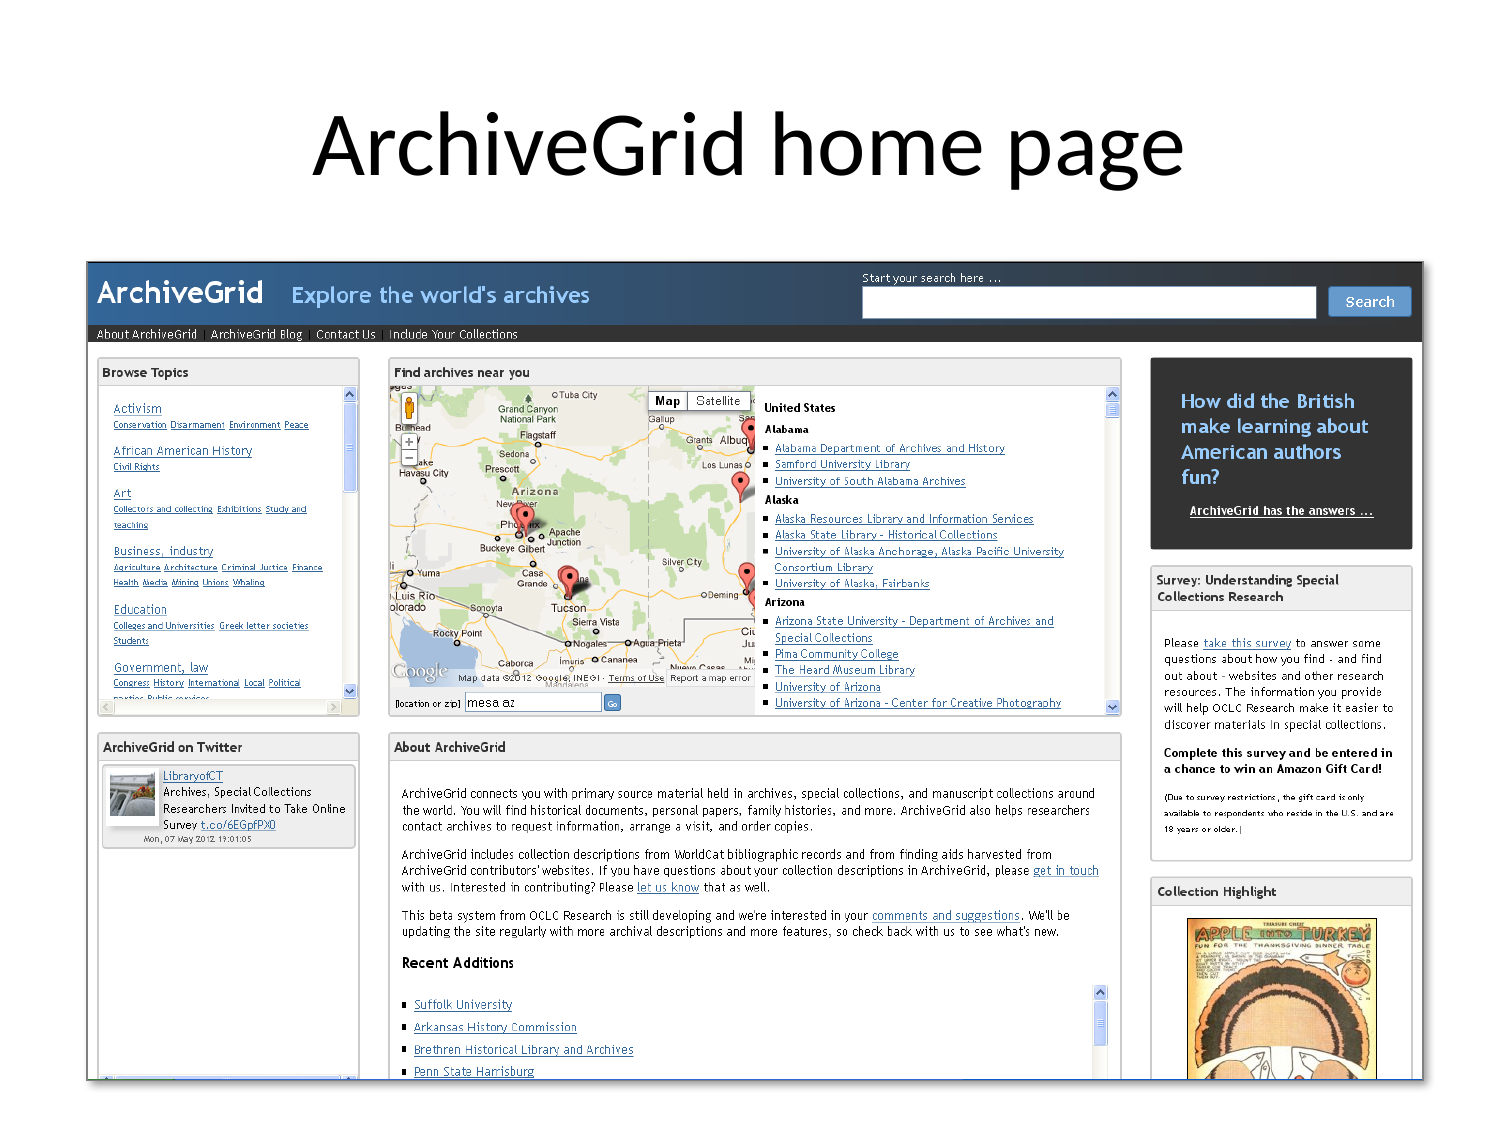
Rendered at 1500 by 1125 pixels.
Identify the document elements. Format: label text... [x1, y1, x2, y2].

title ArchiveGrid home page [75, 45, 1425, 233]
picture [87, 262, 1423, 1081]
